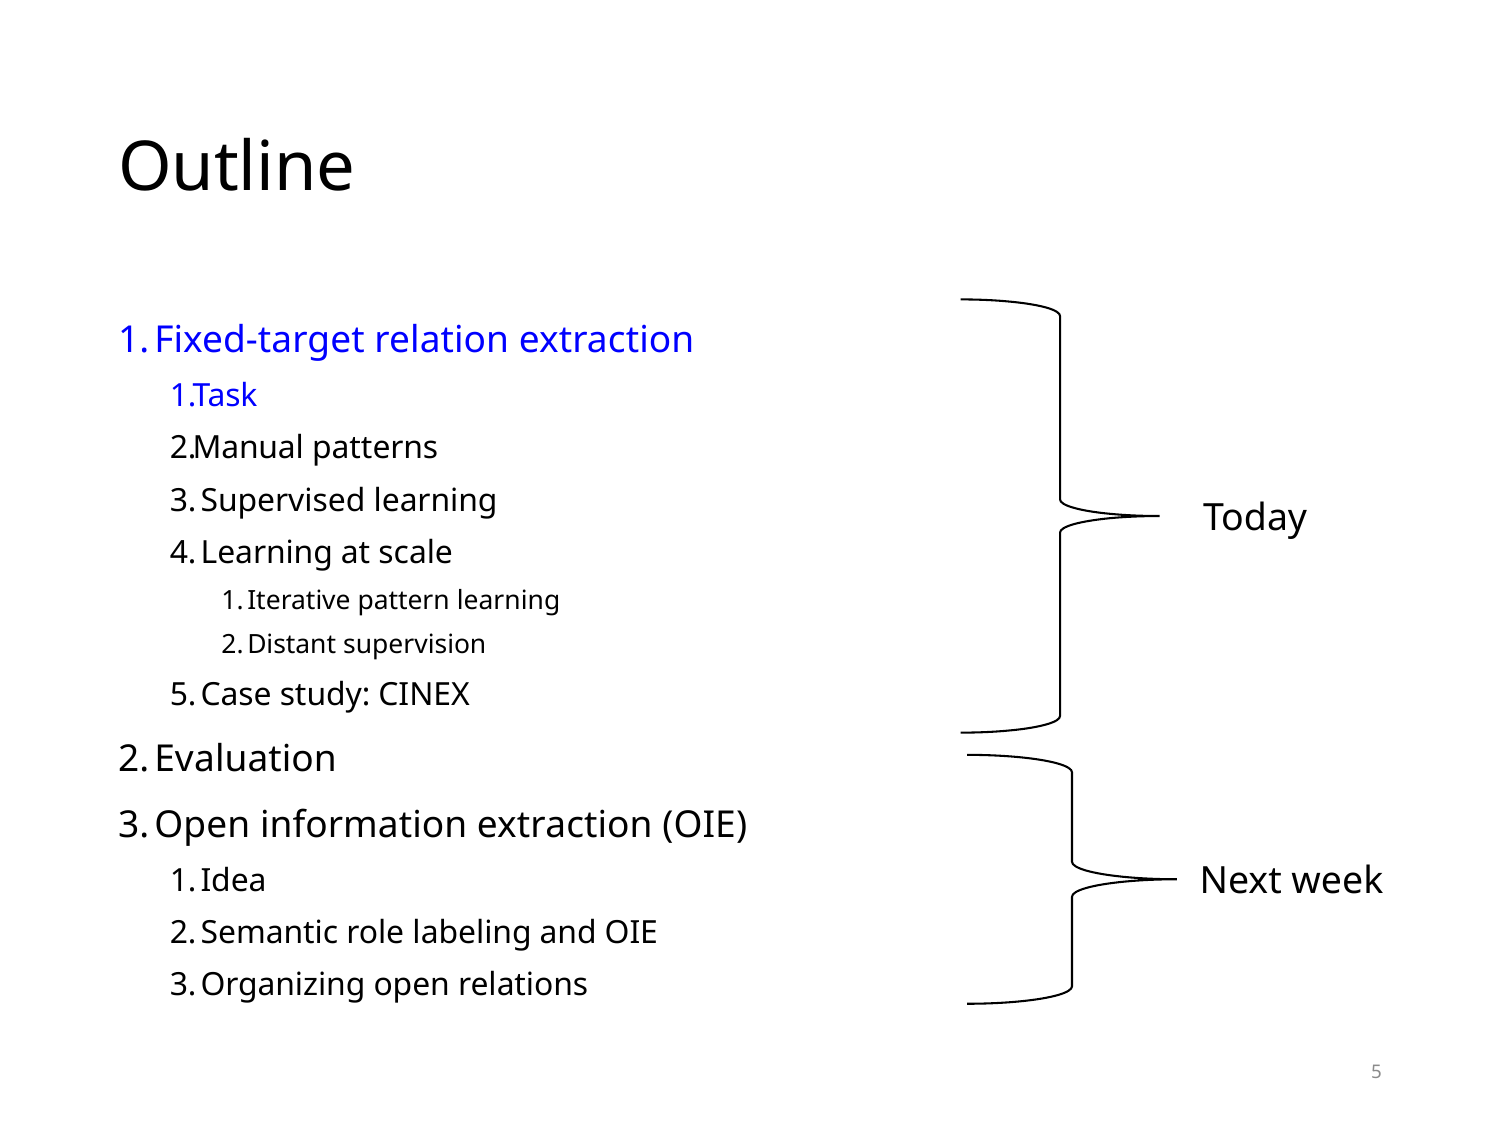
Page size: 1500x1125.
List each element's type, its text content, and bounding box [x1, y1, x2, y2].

text_box [960, 298, 1160, 734]
slide_number 5 [1059, 1042, 1397, 1103]
text_box [967, 753, 1177, 1005]
list Fixed-target relation extraction Task Manual patterns Supervised learning Learning at scale Iterative pattern learning Distant supervision Case study: CINEX Evaluation Open information extraction (OIE) Idea Semantic role labeling and OIE Organizing open relations [103, 299, 1397, 1014]
text_box Today [1188, 485, 1426, 546]
text_box Next week [1184, 848, 1446, 909]
title Outline [103, 59, 1397, 278]
